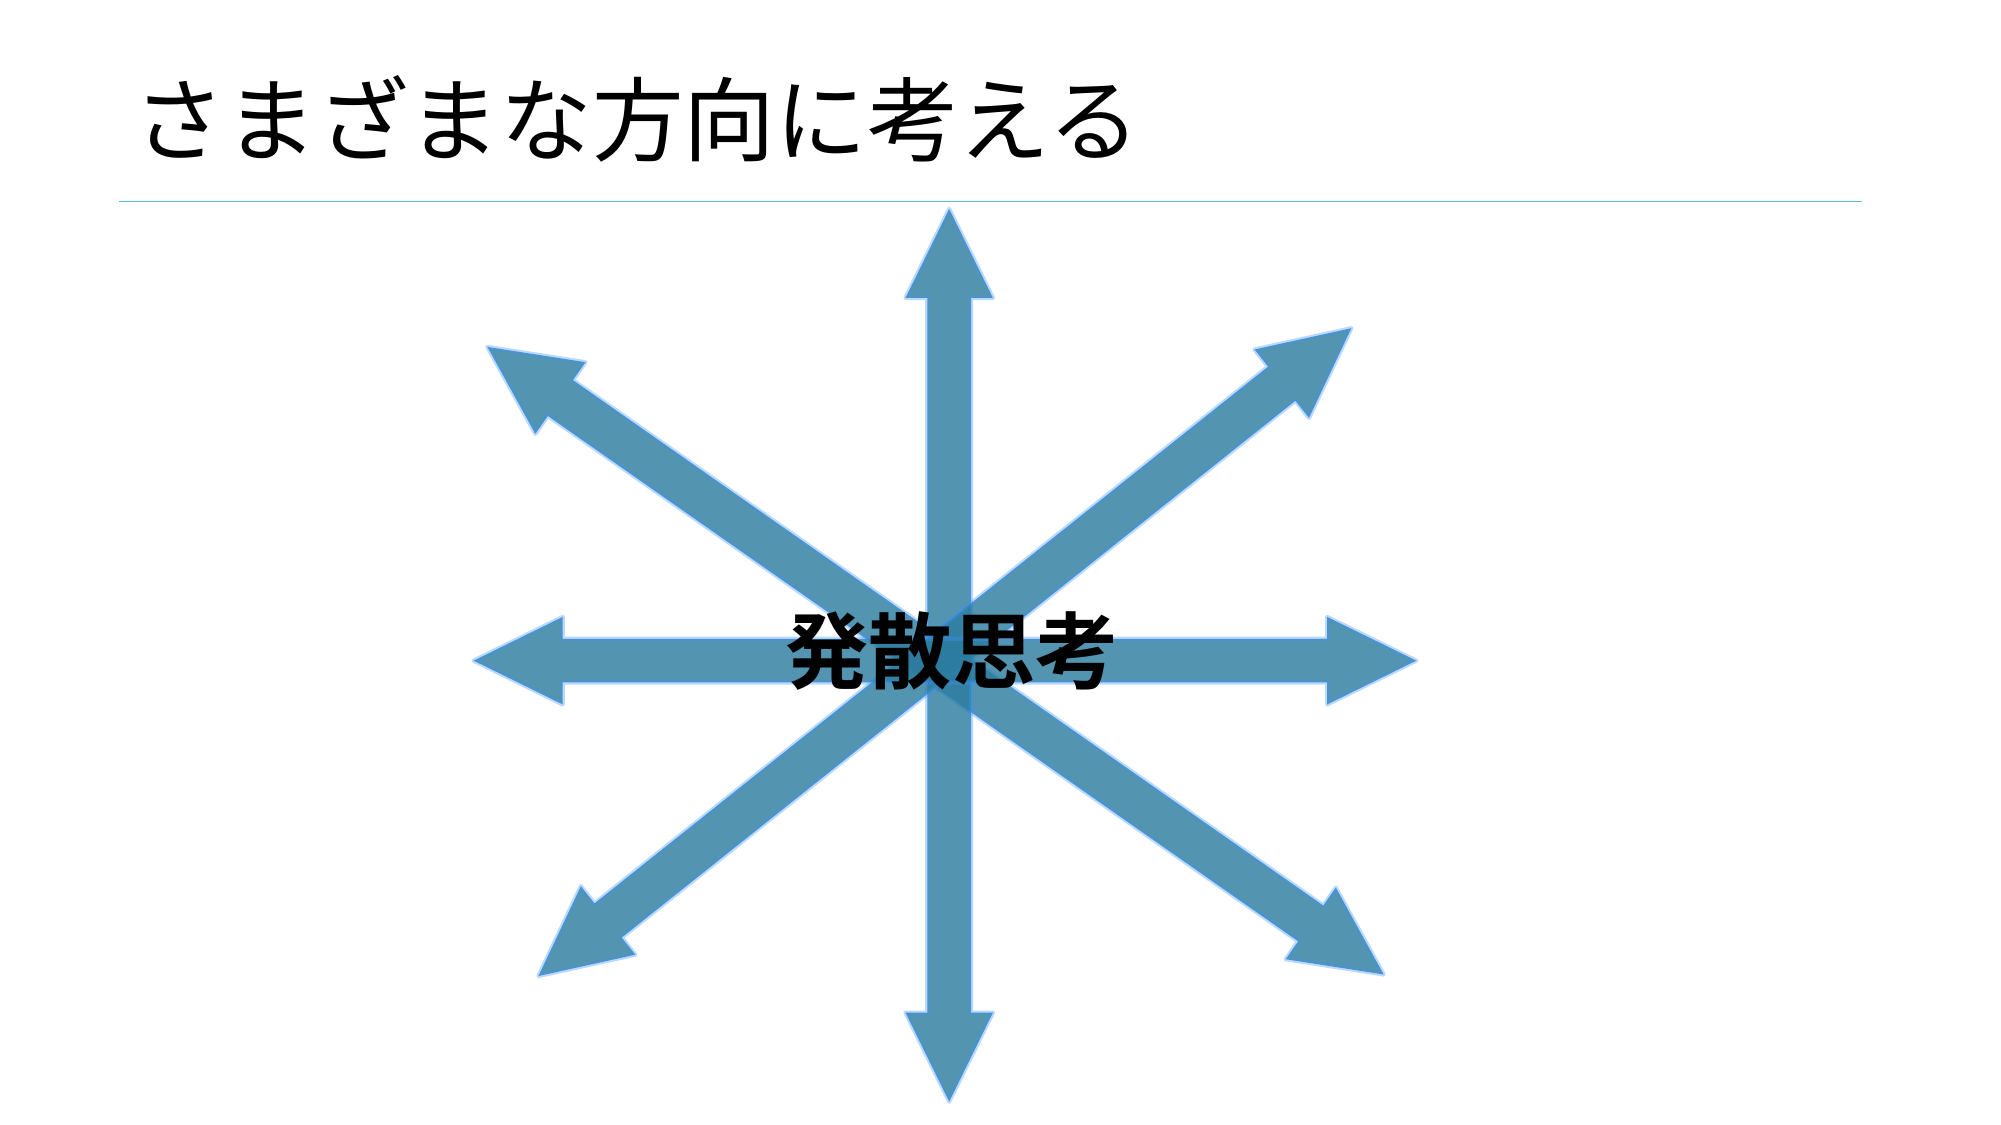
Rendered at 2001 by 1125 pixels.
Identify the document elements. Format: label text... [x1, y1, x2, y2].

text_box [388, 272, 1483, 1038]
title さまざまな方向に考える [118, 41, 1844, 209]
